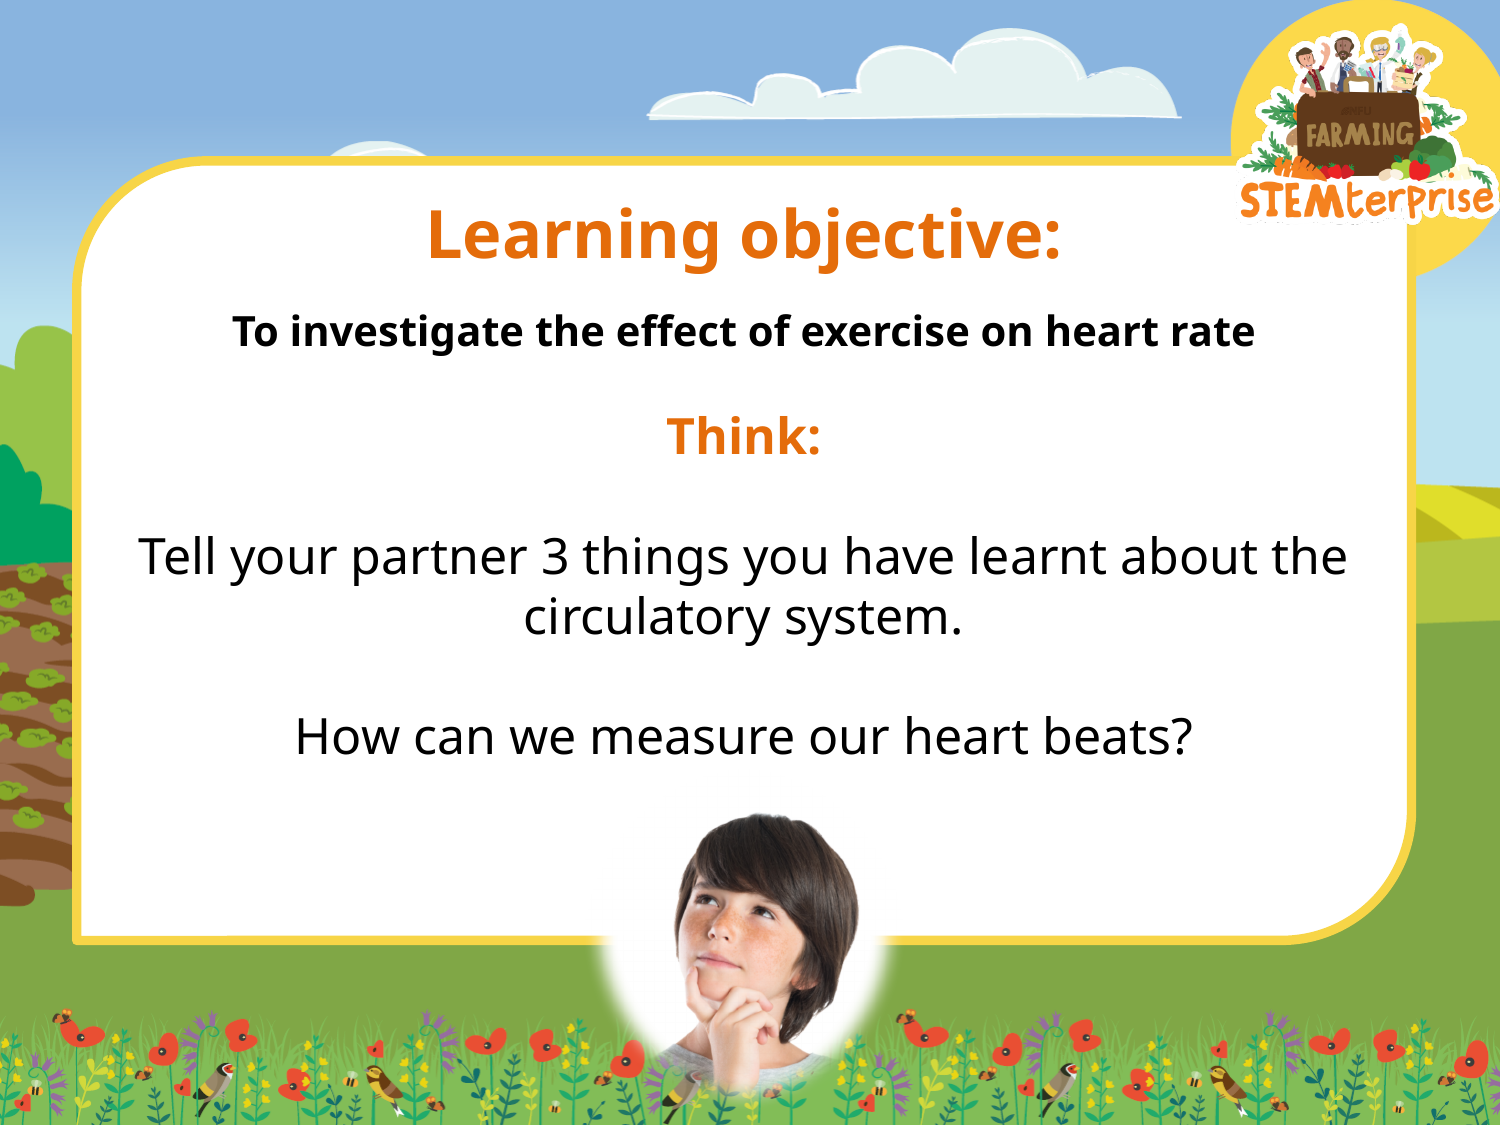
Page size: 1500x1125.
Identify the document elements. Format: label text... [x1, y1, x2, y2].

text_box Learning objective: To investigate the effect of exercise on heart rate Think: Tell your partner 3 things you have learnt about the circulatory system. How can we measure our heart beats? [76, 184, 1412, 1057]
picture [0, 0, 1500, 1125]
text_box [129, 158, 1228, 184]
